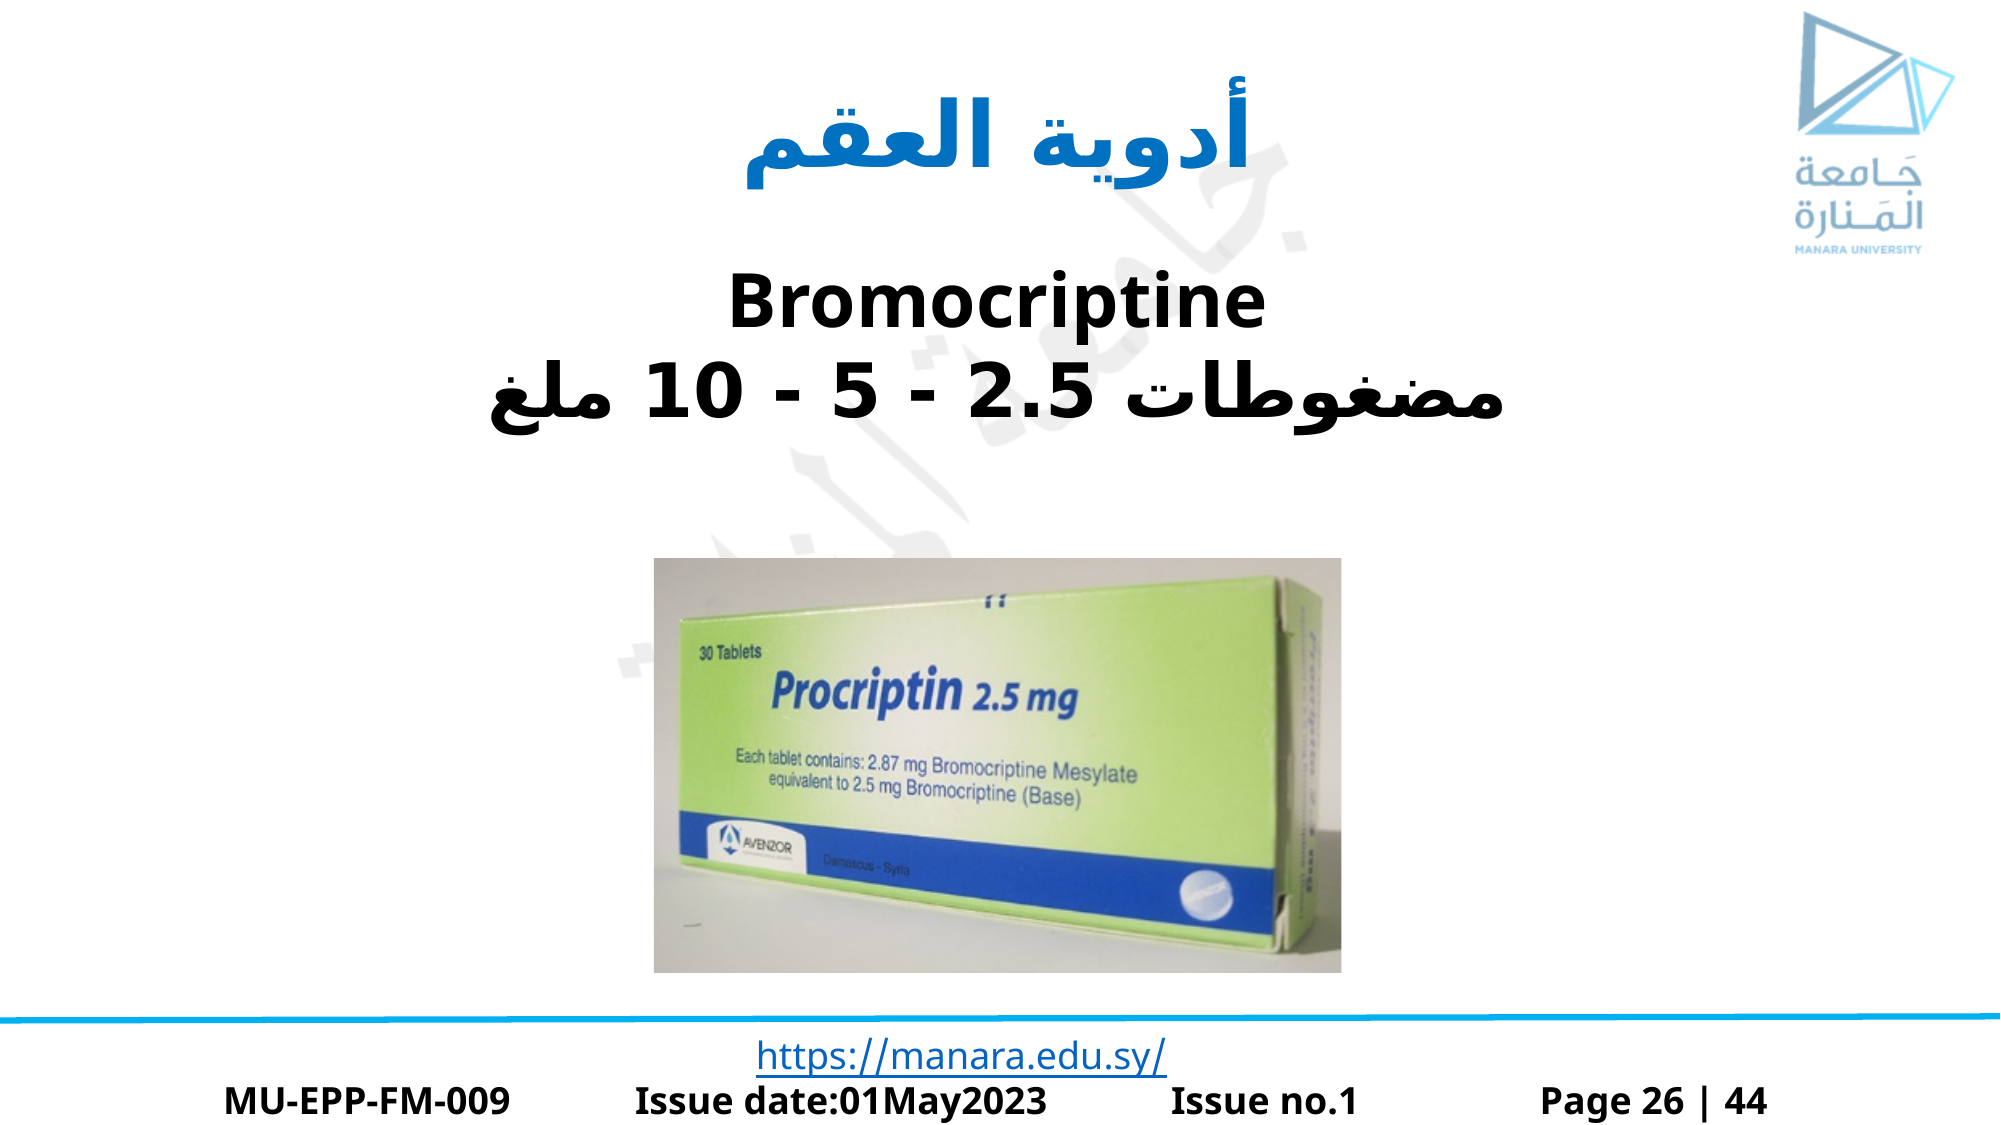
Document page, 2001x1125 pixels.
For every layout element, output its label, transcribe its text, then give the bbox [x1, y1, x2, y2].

table_header Issue date:01May2023 [611, 1071, 1071, 1119]
text_box Bromocriptine مضغوطات 2.5 - 5 - 10 ملغ [350, 245, 594, 441]
table_header MU-EPP-FM-009 [123, 1071, 611, 1119]
picture [1736, 6, 1987, 264]
text_box https://manara.edu.sy/ [741, 1024, 1182, 1071]
text_box أدوية العقم [343, 60, 1652, 193]
table_header Page 26 | 44 [1460, 1071, 1848, 1119]
text_box Bromocriptine مضغوطات 2.5 - 5 - 10 ملغ [1329, 245, 1646, 441]
table_header Issue no.1 [1071, 1071, 1460, 1119]
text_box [0, 1016, 2000, 1021]
picture [594, 106, 1342, 973]
